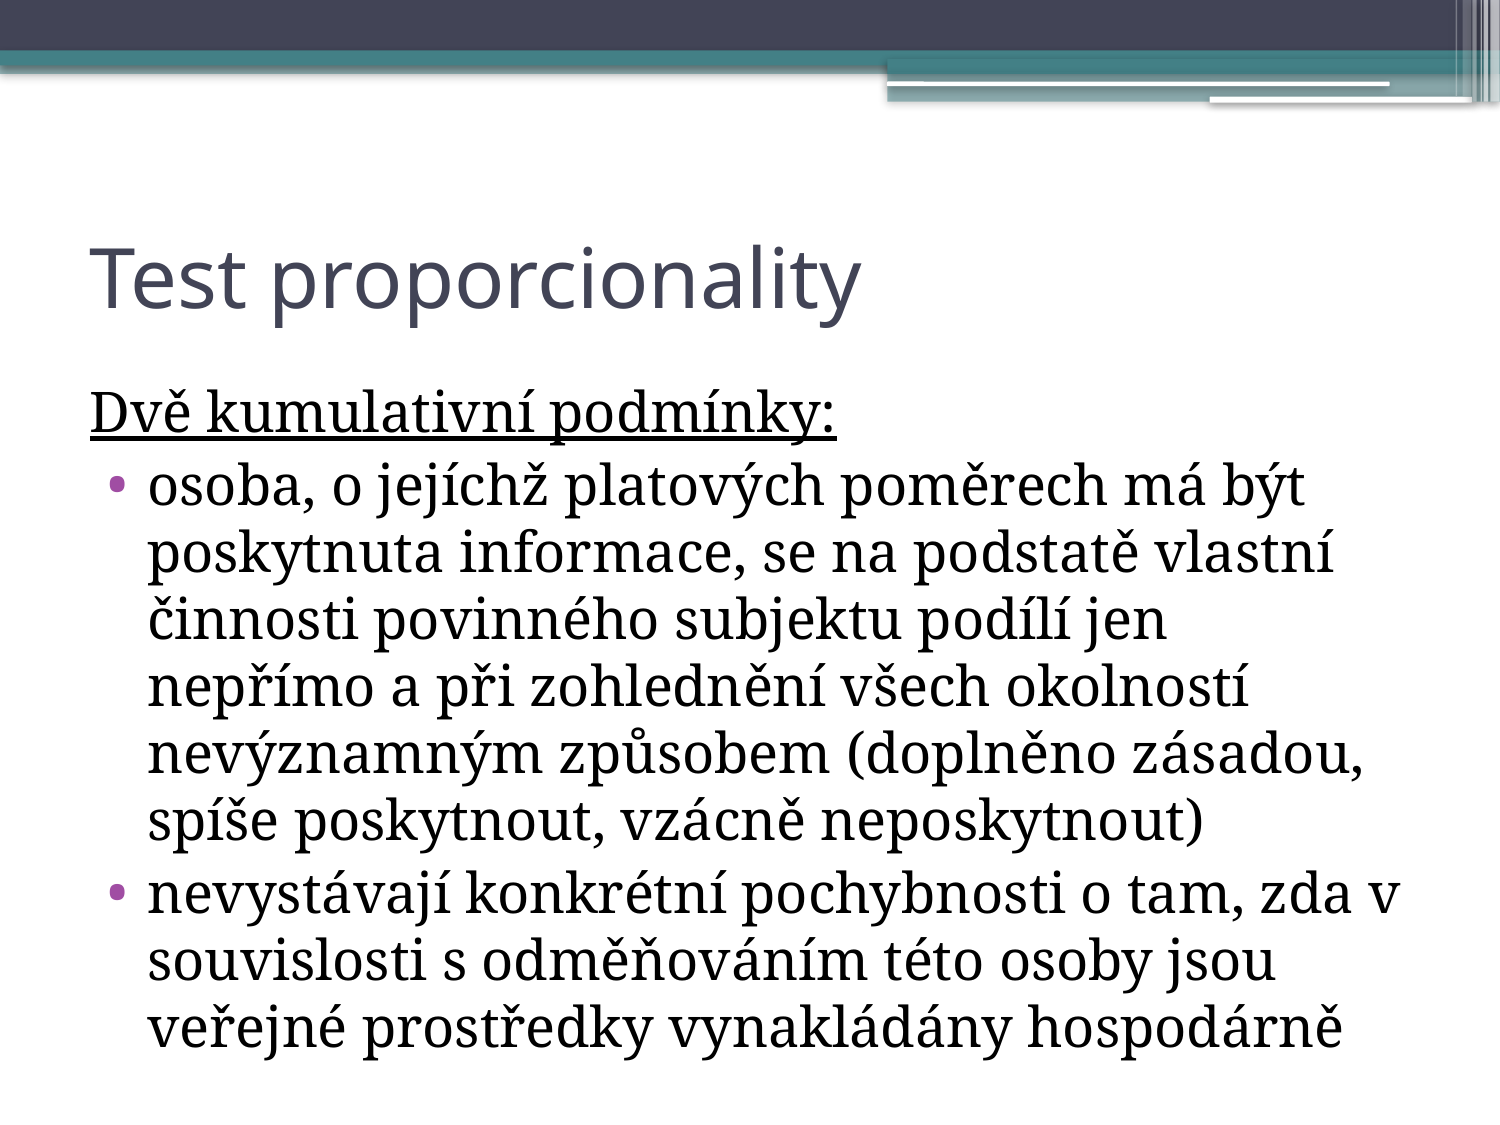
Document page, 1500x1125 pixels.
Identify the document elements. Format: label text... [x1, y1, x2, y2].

title Test proporcionality [75, 187, 1425, 363]
list Dvě kumulativní podmínky: osoba, o jejíchž platových poměrech má být poskytnuta informace, se na podstatě vlastní činnosti povinného subjektu podílí jen nepřímo a při zohlednění všech okolností nevýznamným způsobem (doplněno zásadou, spíše poskytnout, vzácně neposkytnout) nevystávají konkrétní pochybnosti o tam, zda v souvislosti s odměňováním této osoby jsou veřejné prostředky vynakládány hospodárně [75, 368, 1425, 1079]
